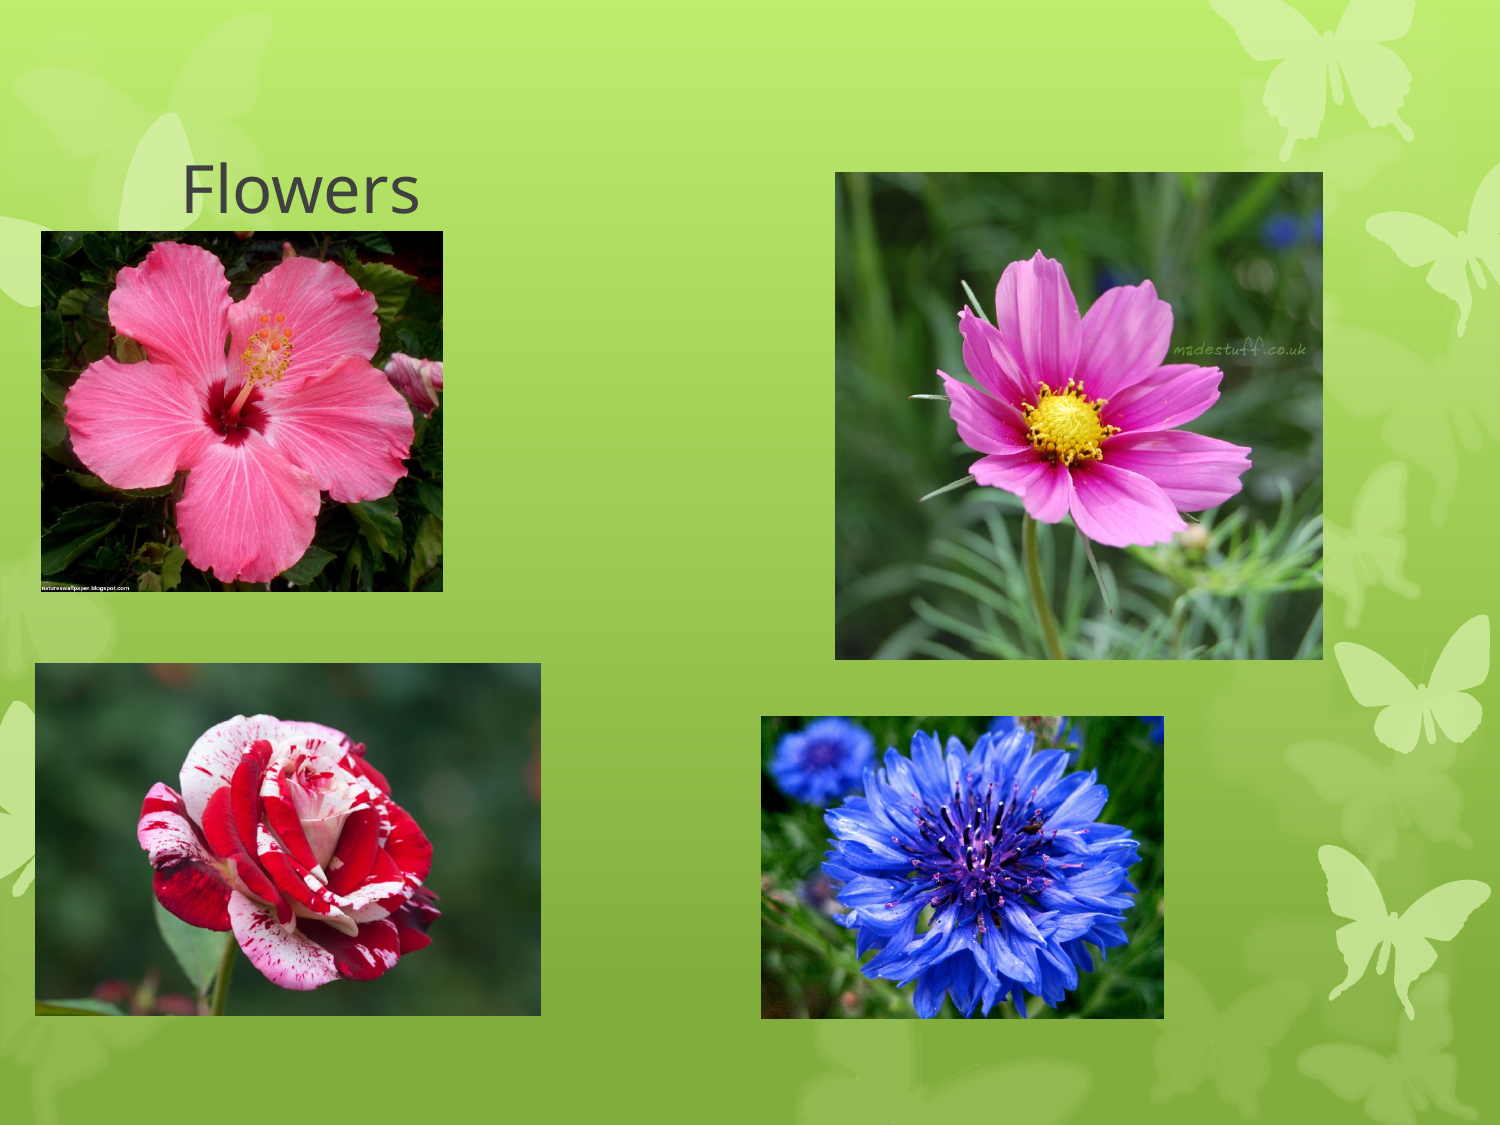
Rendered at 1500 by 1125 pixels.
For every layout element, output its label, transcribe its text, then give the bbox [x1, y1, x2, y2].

picture [761, 716, 1164, 1019]
picture [40, 231, 444, 592]
title Flowers [165, 110, 1335, 263]
picture [35, 662, 542, 1016]
picture [835, 172, 1324, 661]
